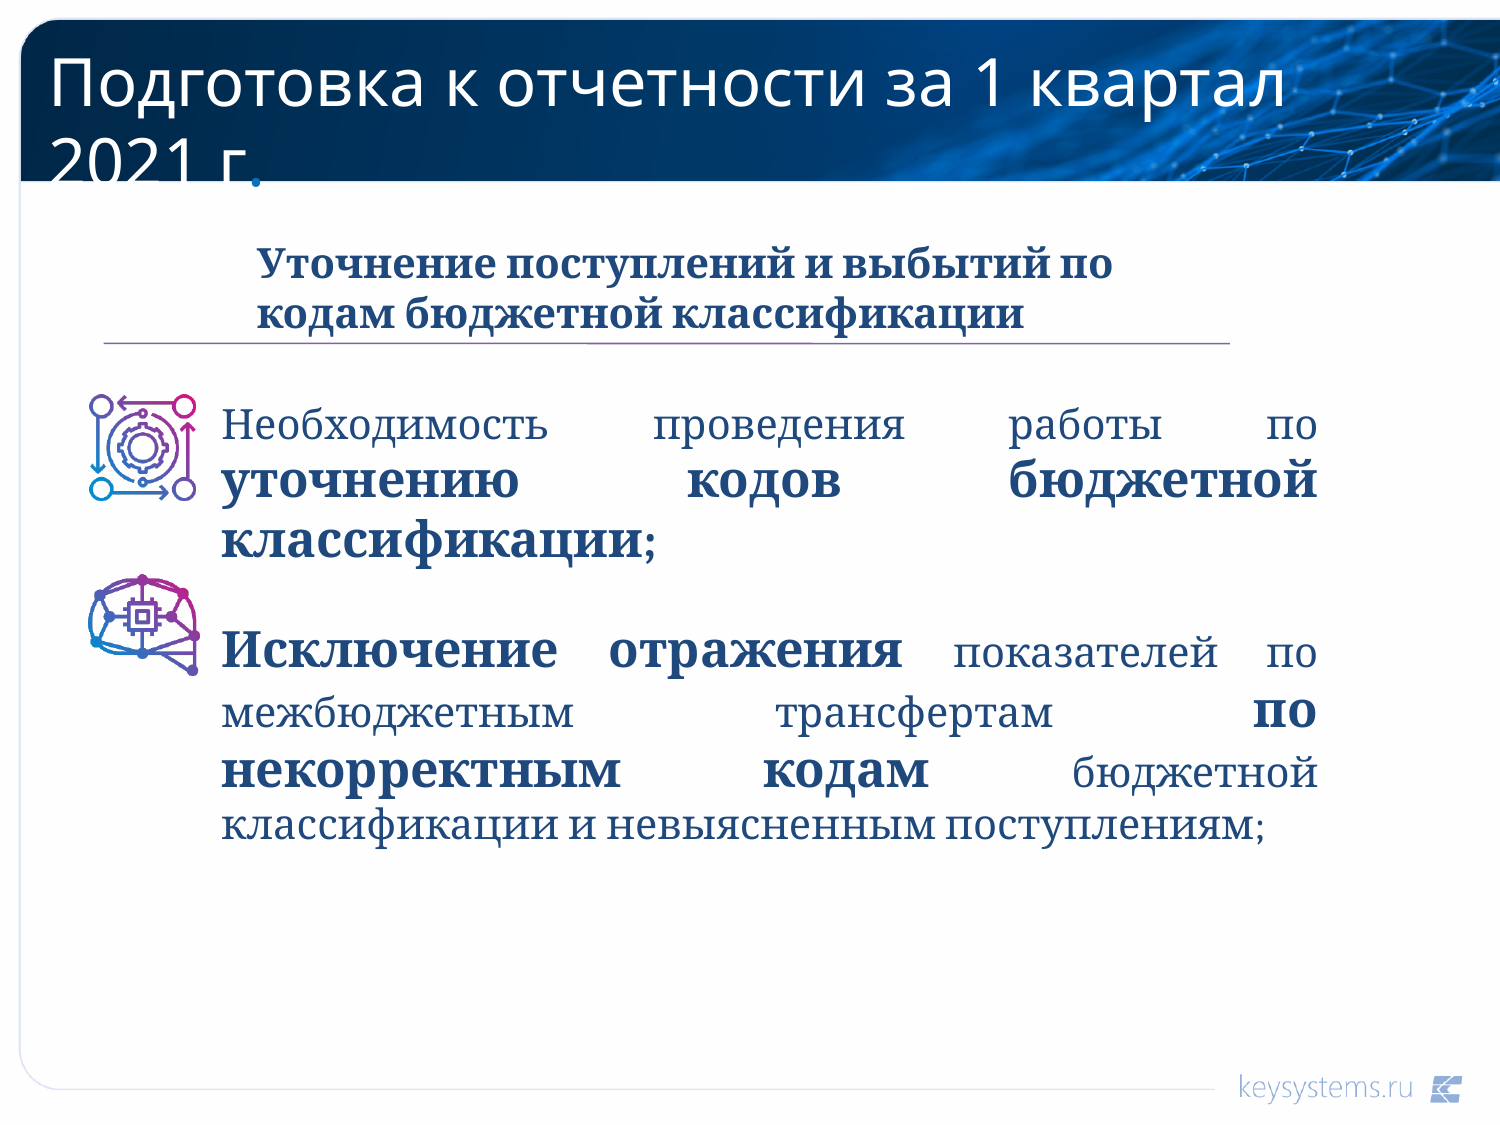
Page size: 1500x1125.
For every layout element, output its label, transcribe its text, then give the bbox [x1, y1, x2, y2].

text_box Необходимость проведения работы по уточнению кодов бюджетной классификации; Исключение отражения показателей по межбюджетным трансфертам по некорректным кодам бюджетной классификации и невыясненным поступлениям; [206, 390, 1333, 856]
picture [0, 0, 1500, 1125]
text_box Уточнение поступлений и выбытий по кодам бюджетной классификации [242, 229, 1265, 345]
text_box Подготовка к отчетности за 1 квартал 2021 г. [33, 32, 1442, 208]
